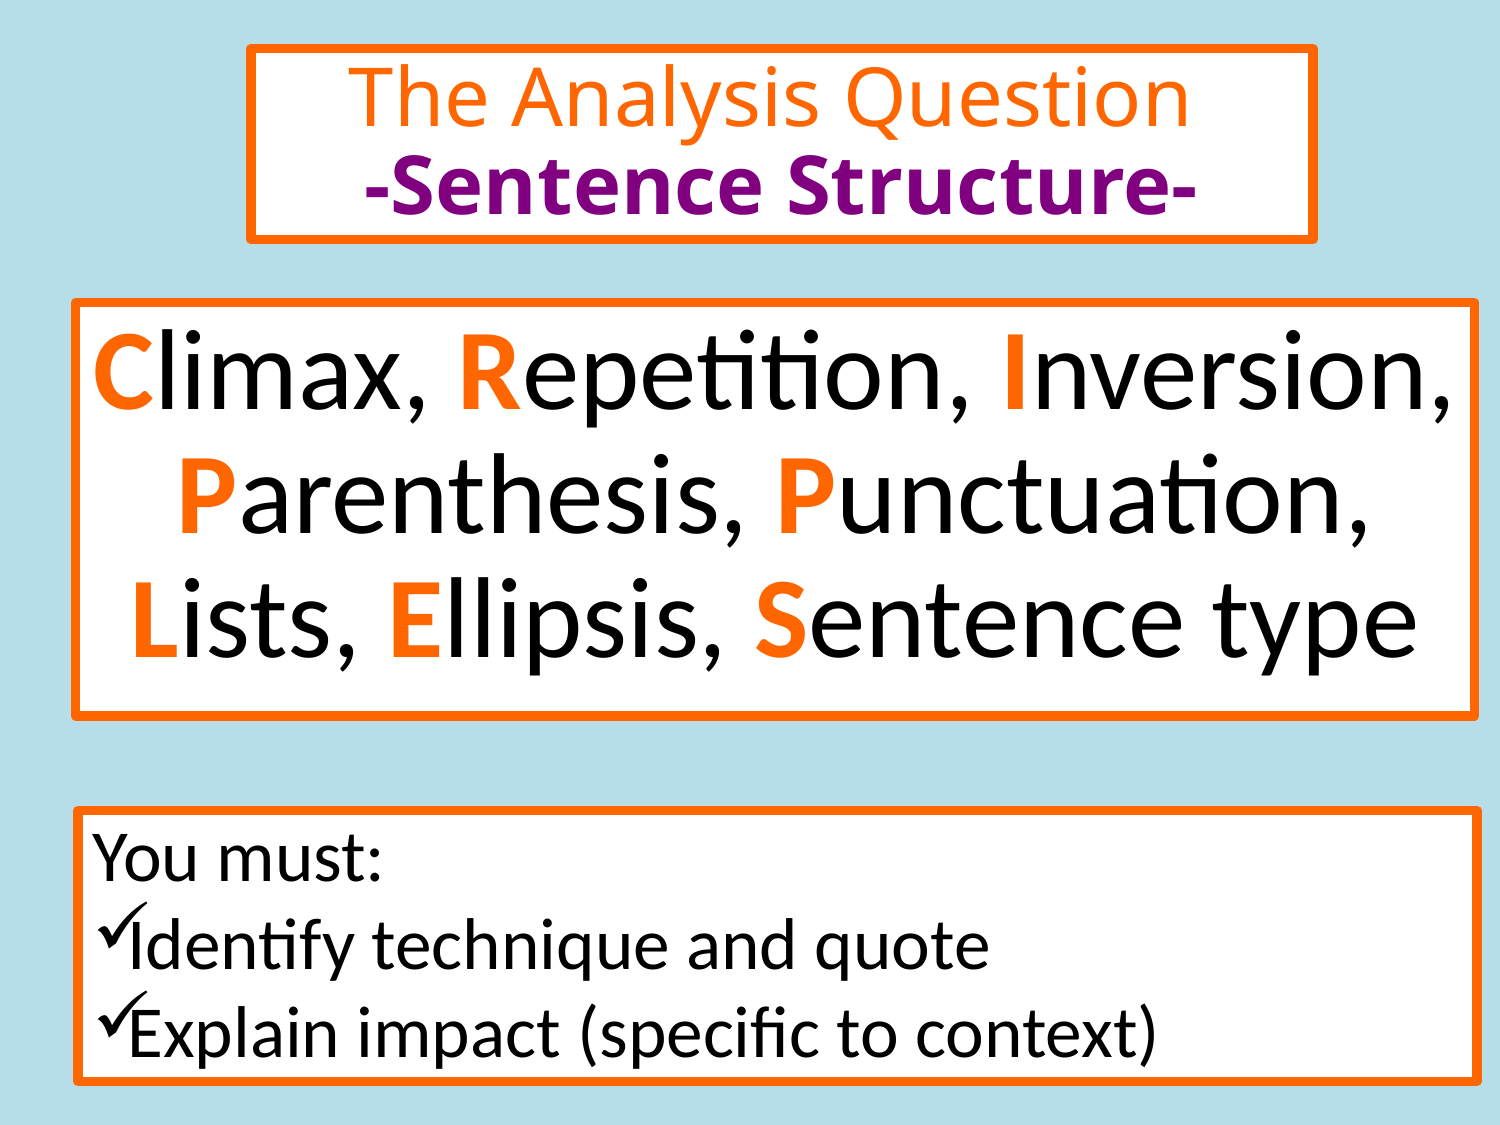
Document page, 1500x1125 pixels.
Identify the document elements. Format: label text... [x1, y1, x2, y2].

text_box You must: Identify technique and quote Explain impact (specific to context) [77, 810, 1477, 1082]
text_box The Analysis Question -Sentence Structure- [250, 48, 1314, 240]
text_box Climax, Repetition, Inversion, Parenthesis, Punctuation, Lists, Ellipsis, Sentence type [75, 302, 1475, 717]
